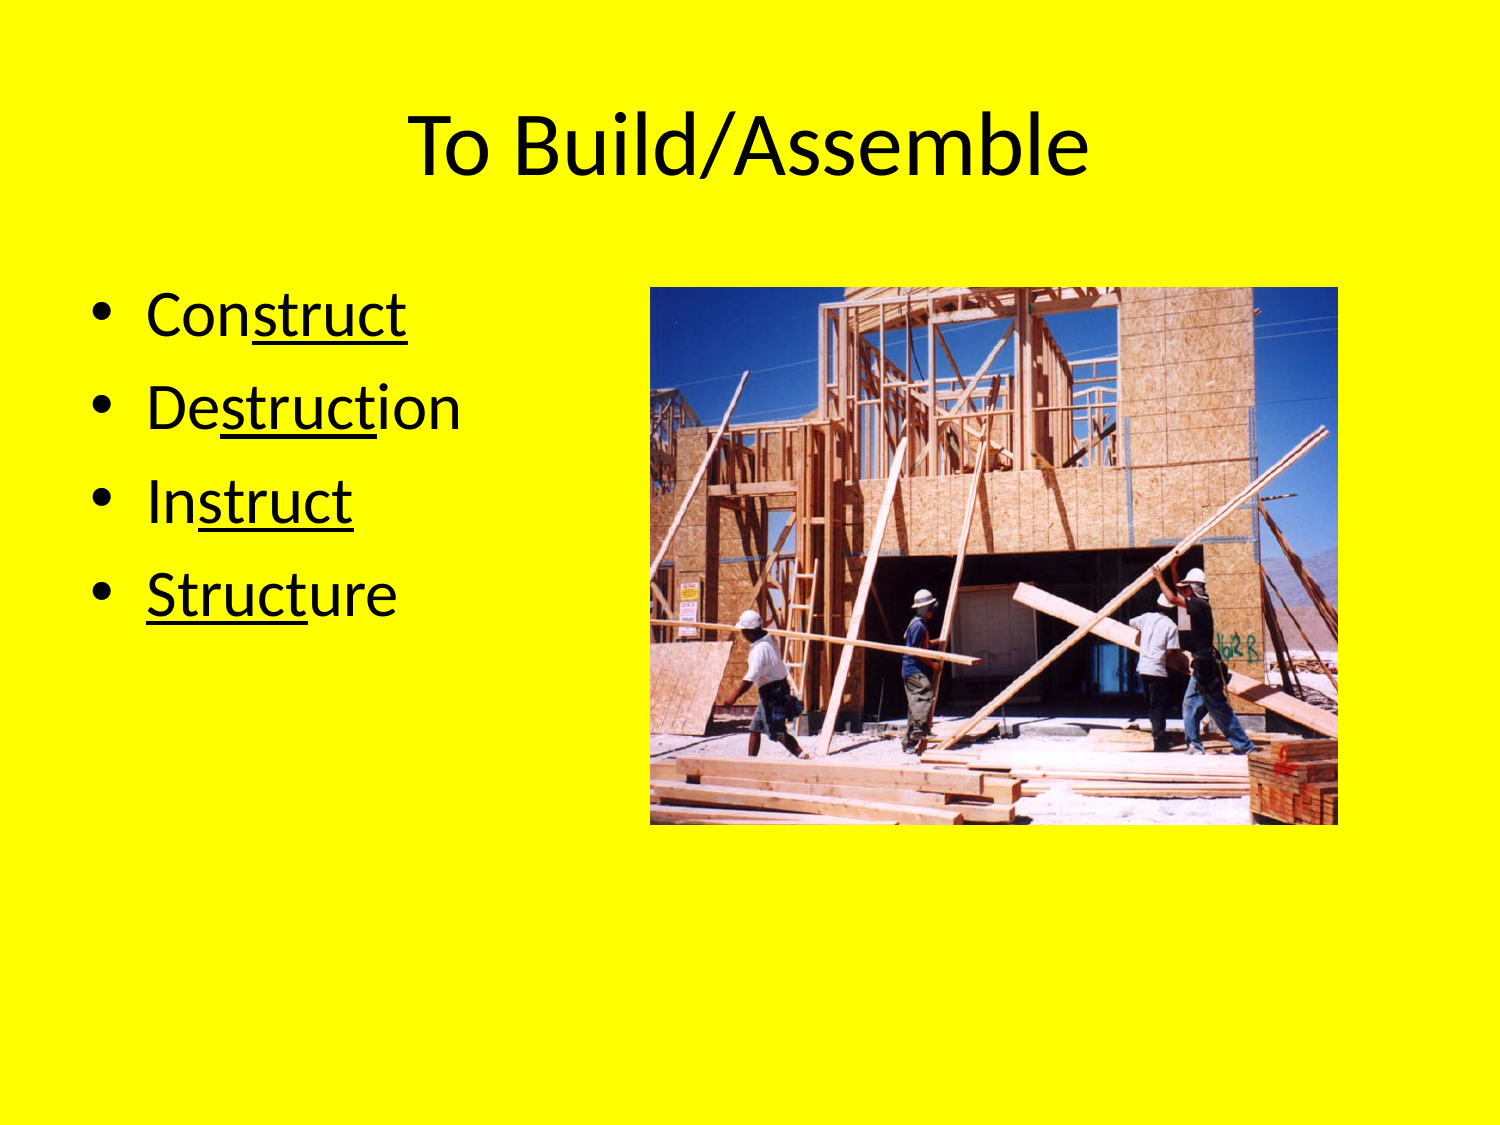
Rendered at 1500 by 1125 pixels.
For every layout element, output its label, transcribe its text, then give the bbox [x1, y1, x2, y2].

list Construct Destruction Instruct Structure [74, 262, 1426, 1006]
title To Build/Assemble [74, 44, 1426, 233]
picture [649, 287, 1338, 826]
